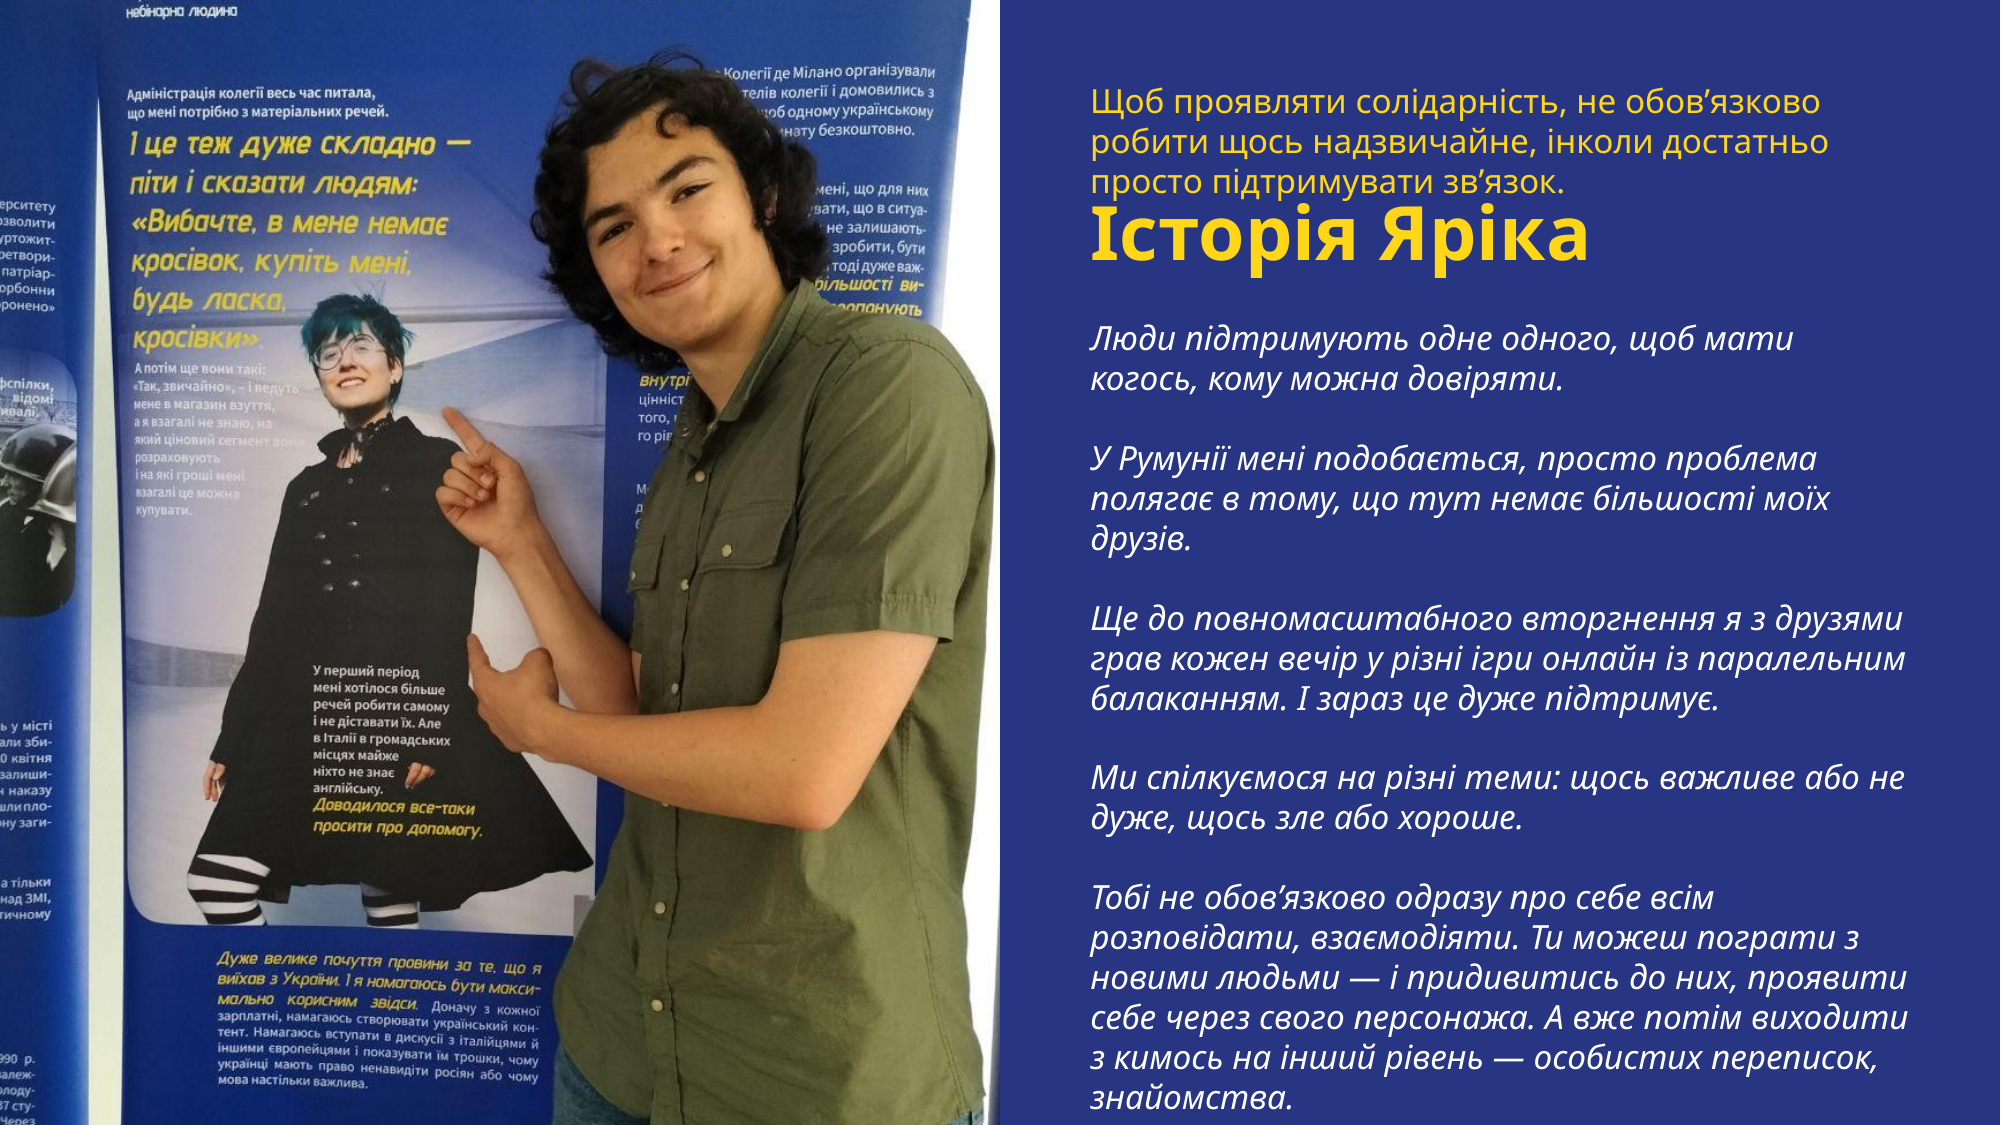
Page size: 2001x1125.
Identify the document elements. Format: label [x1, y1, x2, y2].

picture [0, 0, 1001, 1125]
text_box [1075, 72, 1928, 1053]
